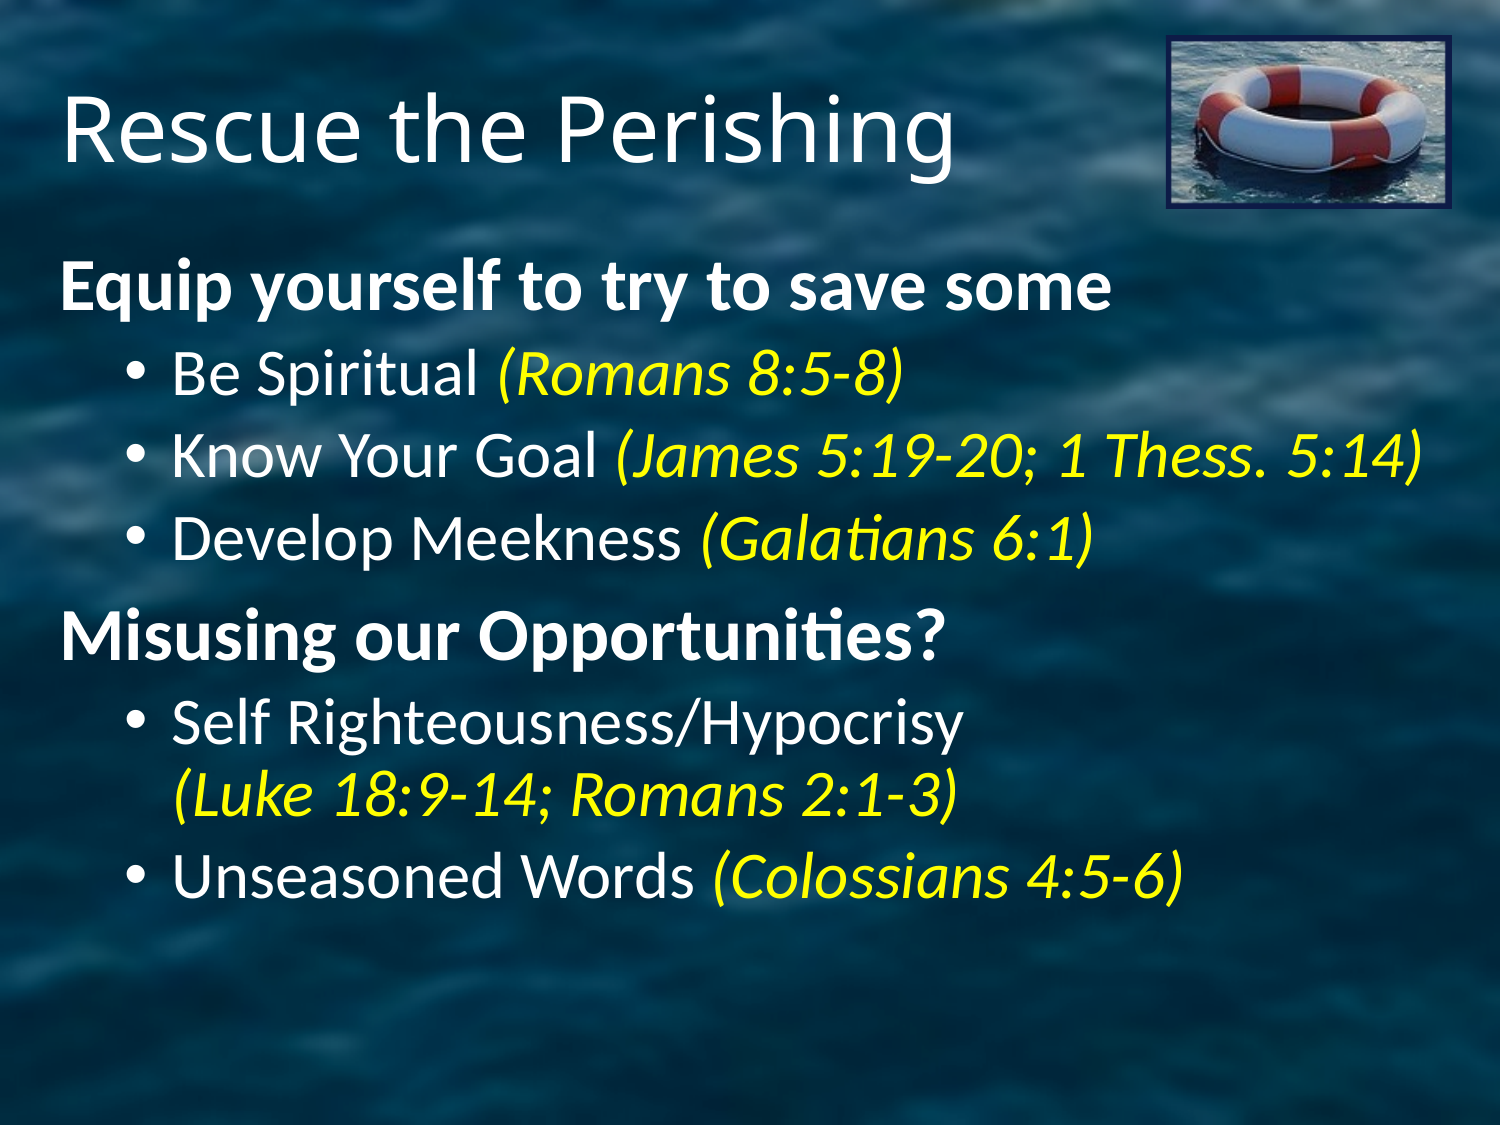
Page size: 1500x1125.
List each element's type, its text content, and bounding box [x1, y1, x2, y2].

picture [1165, 35, 1453, 209]
title Rescue the Perishing [44, 68, 1165, 197]
list Equip yourself to try to save some Be Spiritual (Romans 8:5-8) Know Your Goal (James 5:19-20; 1 Thess. 5:14) Develop Meekness (Galatians 6:1) Misusing our Opportunities? Self Righteousness/Hypocrisy (Luke 18:9-14; Romans 2:1-3) Unseasoned Words (Colossians 4:5-6) [44, 238, 1453, 1071]
